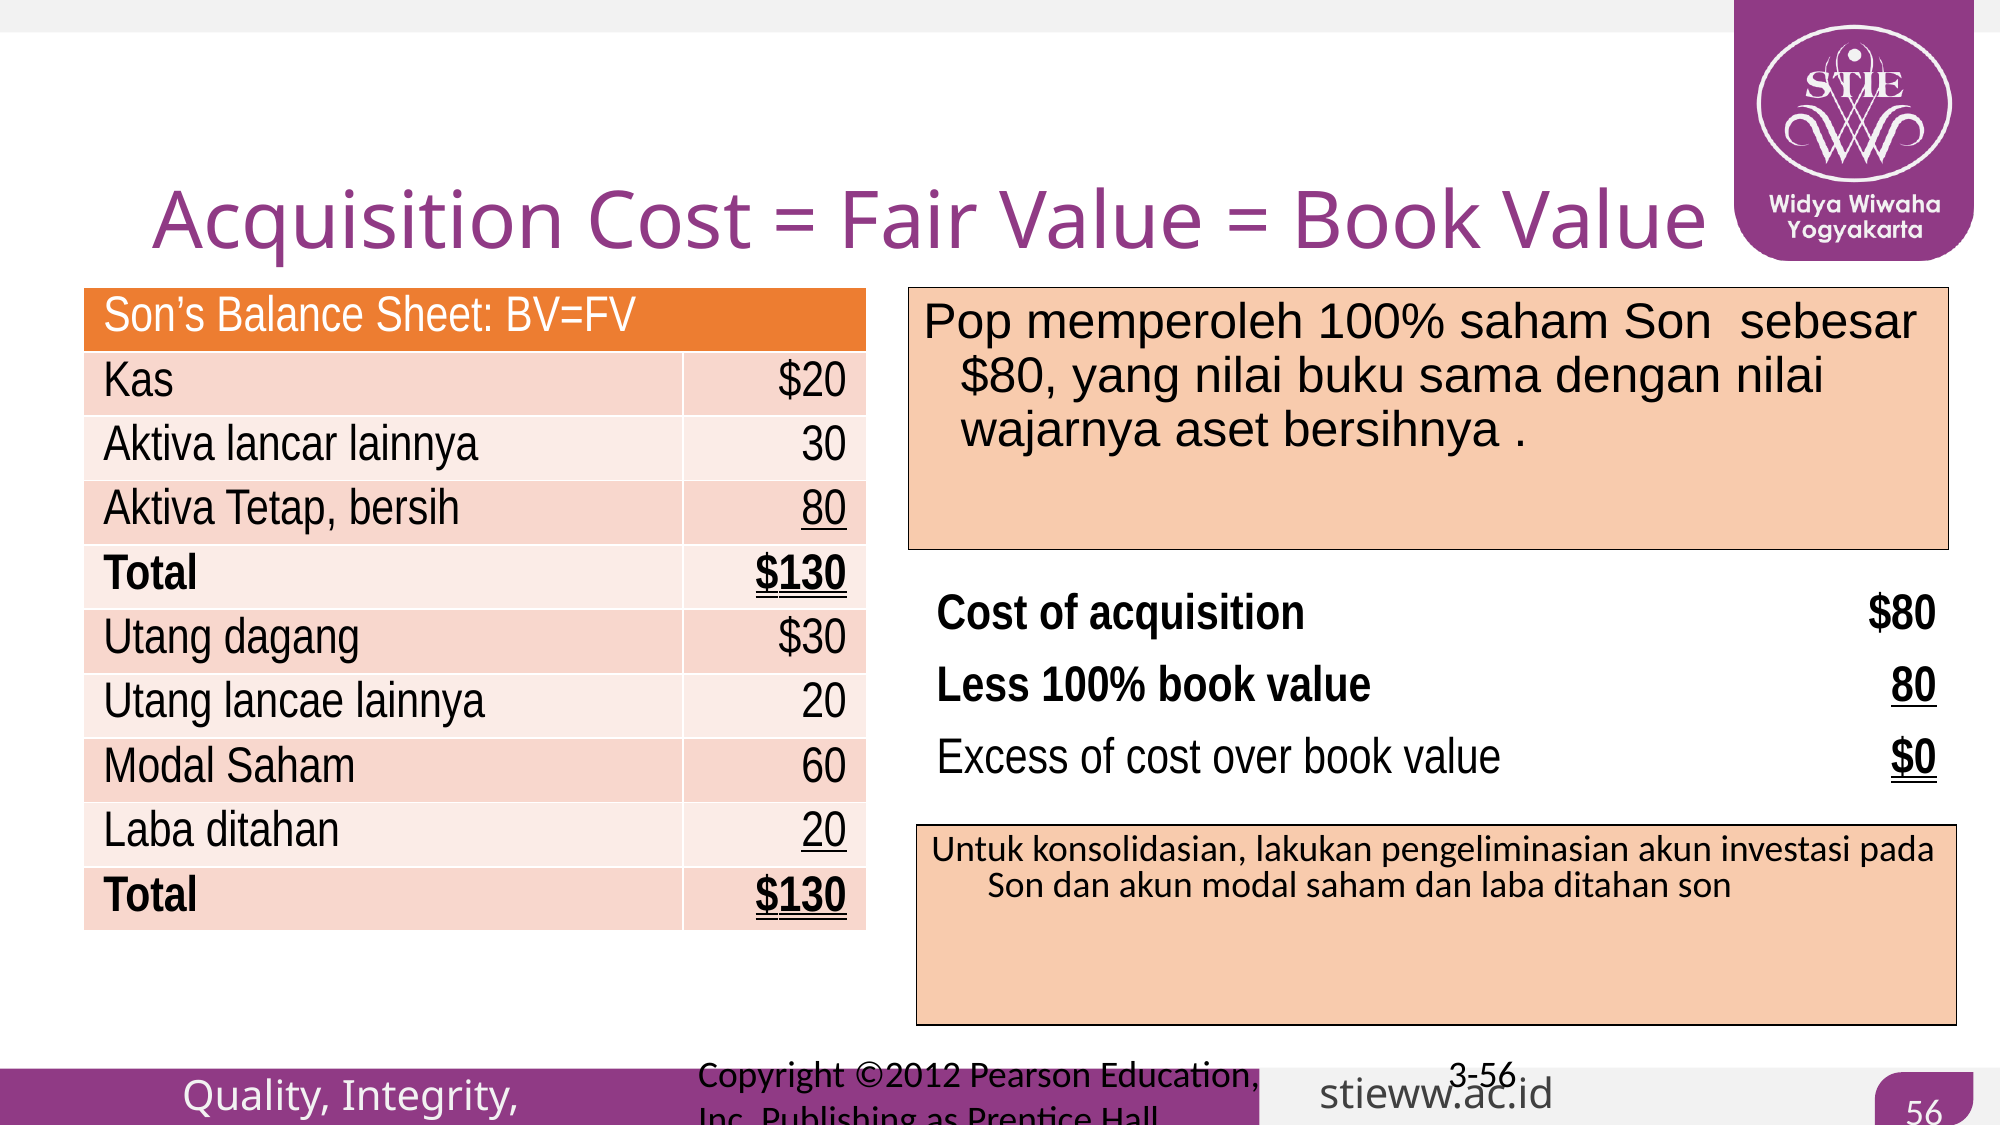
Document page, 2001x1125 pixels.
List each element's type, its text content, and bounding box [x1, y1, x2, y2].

table_cell 20 [684, 803, 866, 866]
table_cell $0 [1806, 720, 1957, 792]
table_cell Aktiva Tetap, bersih [84, 481, 682, 544]
table_cell Modal Saham [84, 739, 682, 802]
footer Copyright ©2012 Pearson Education, Inc. Publishing as Prentice Hall [683, 1042, 1317, 1103]
table_header Cost of acquisition [917, 575, 1806, 647]
table_cell Utang lancae lainnya [84, 675, 682, 737]
text_box Untuk konsolidasian, lakukan pengeliminasian akun investasi pada Son dan akun modal saham dan laba ditahan son [916, 825, 1957, 1025]
table_cell Total [84, 868, 682, 930]
table_cell $130 [684, 546, 866, 608]
table_cell Excess of cost over book value [917, 720, 1806, 792]
list Pop memperoleh 100% saham Son sebesar $80, yang nilai buku sama dengan nilai wajarnya aset bersihnya . [908, 287, 1949, 550]
table_cell 80 [1806, 647, 1957, 720]
table_cell Total [84, 546, 682, 608]
table_cell 60 [684, 739, 866, 802]
table_cell Laba ditahan [84, 803, 682, 866]
table_cell Less 100% book value [917, 647, 1806, 720]
title Acquisition Cost = Fair Value = Book Value [137, 138, 1863, 307]
table_cell $130 [684, 868, 866, 930]
slide_number 3-56 [1433, 1042, 1900, 1103]
table_cell Utang dagang [84, 610, 682, 673]
table_cell 30 [684, 417, 866, 480]
table_header Son’s Balance Sheet: BV=FV [84, 288, 866, 351]
table_cell $30 [684, 610, 866, 673]
table_cell Kas [84, 353, 682, 415]
table_cell 20 [684, 675, 866, 737]
table_cell 80 [684, 481, 866, 544]
table_header $80 [1806, 575, 1957, 647]
picture [1734, 0, 1974, 261]
table_cell $20 [684, 353, 866, 415]
table_cell Aktiva lancar lainnya [84, 417, 682, 480]
